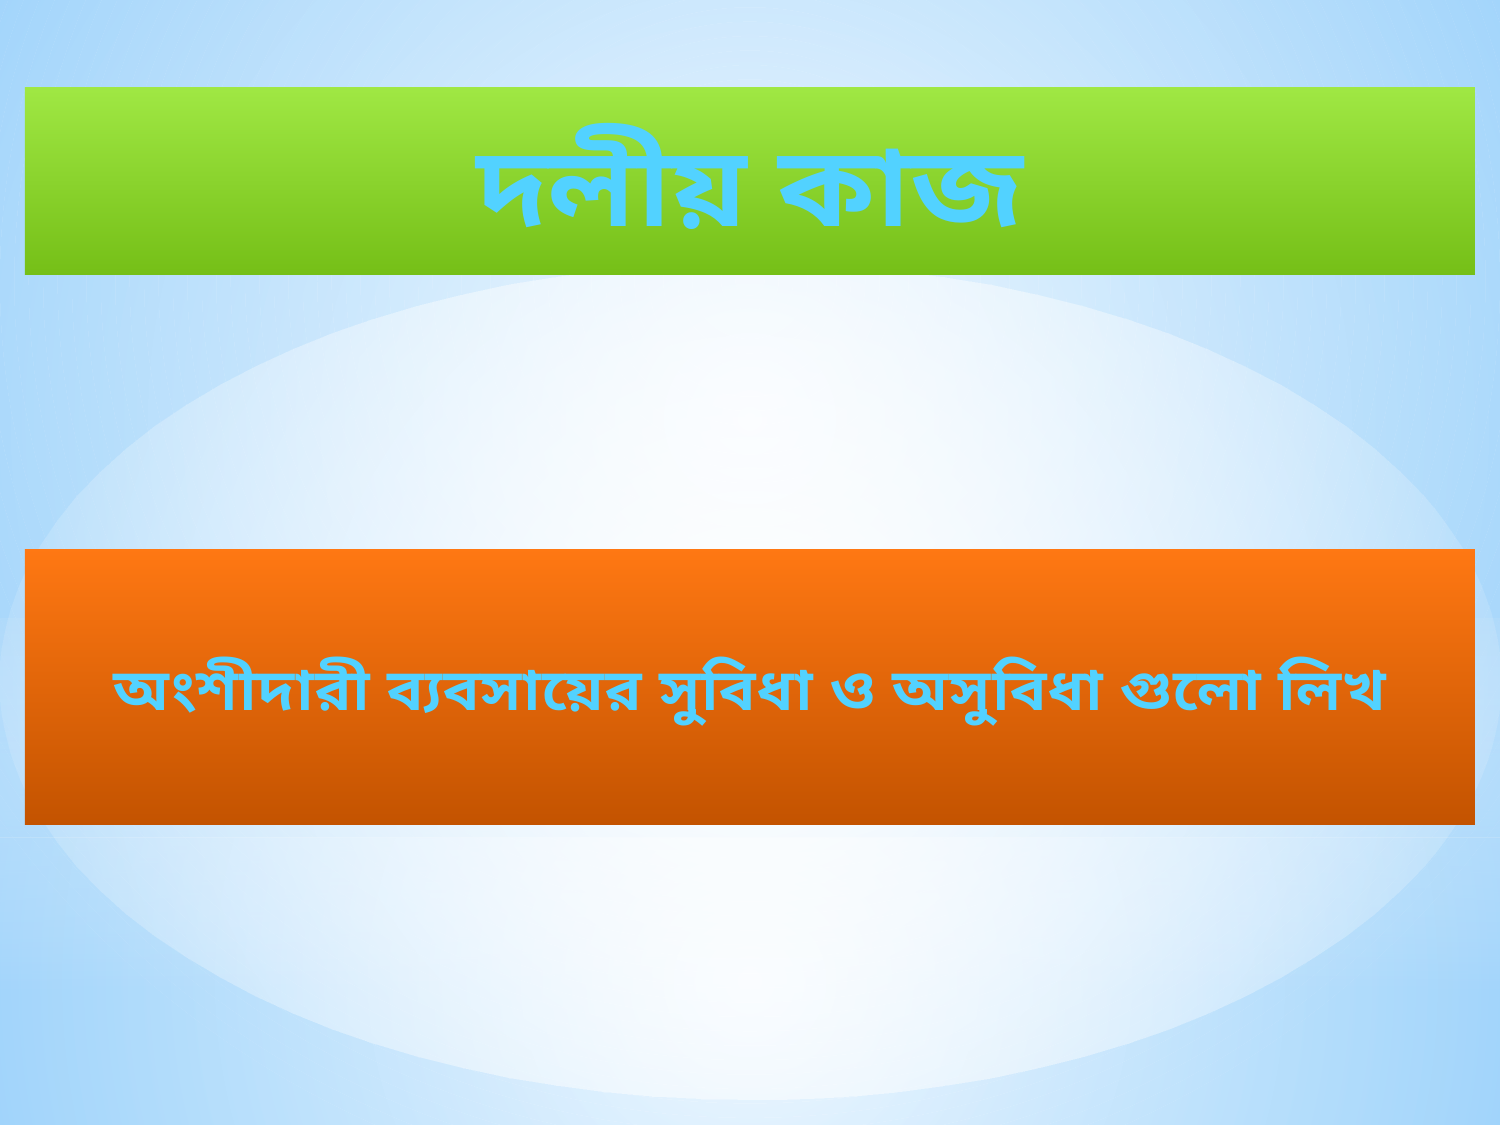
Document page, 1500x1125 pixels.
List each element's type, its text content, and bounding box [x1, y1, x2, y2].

text_box দলীয় কাজ [24, 87, 1475, 275]
text_box অংশীদারী ব্যবসায়ের সুবিধা ও অসুবিধা গুলো লিখ [24, 549, 1475, 825]
